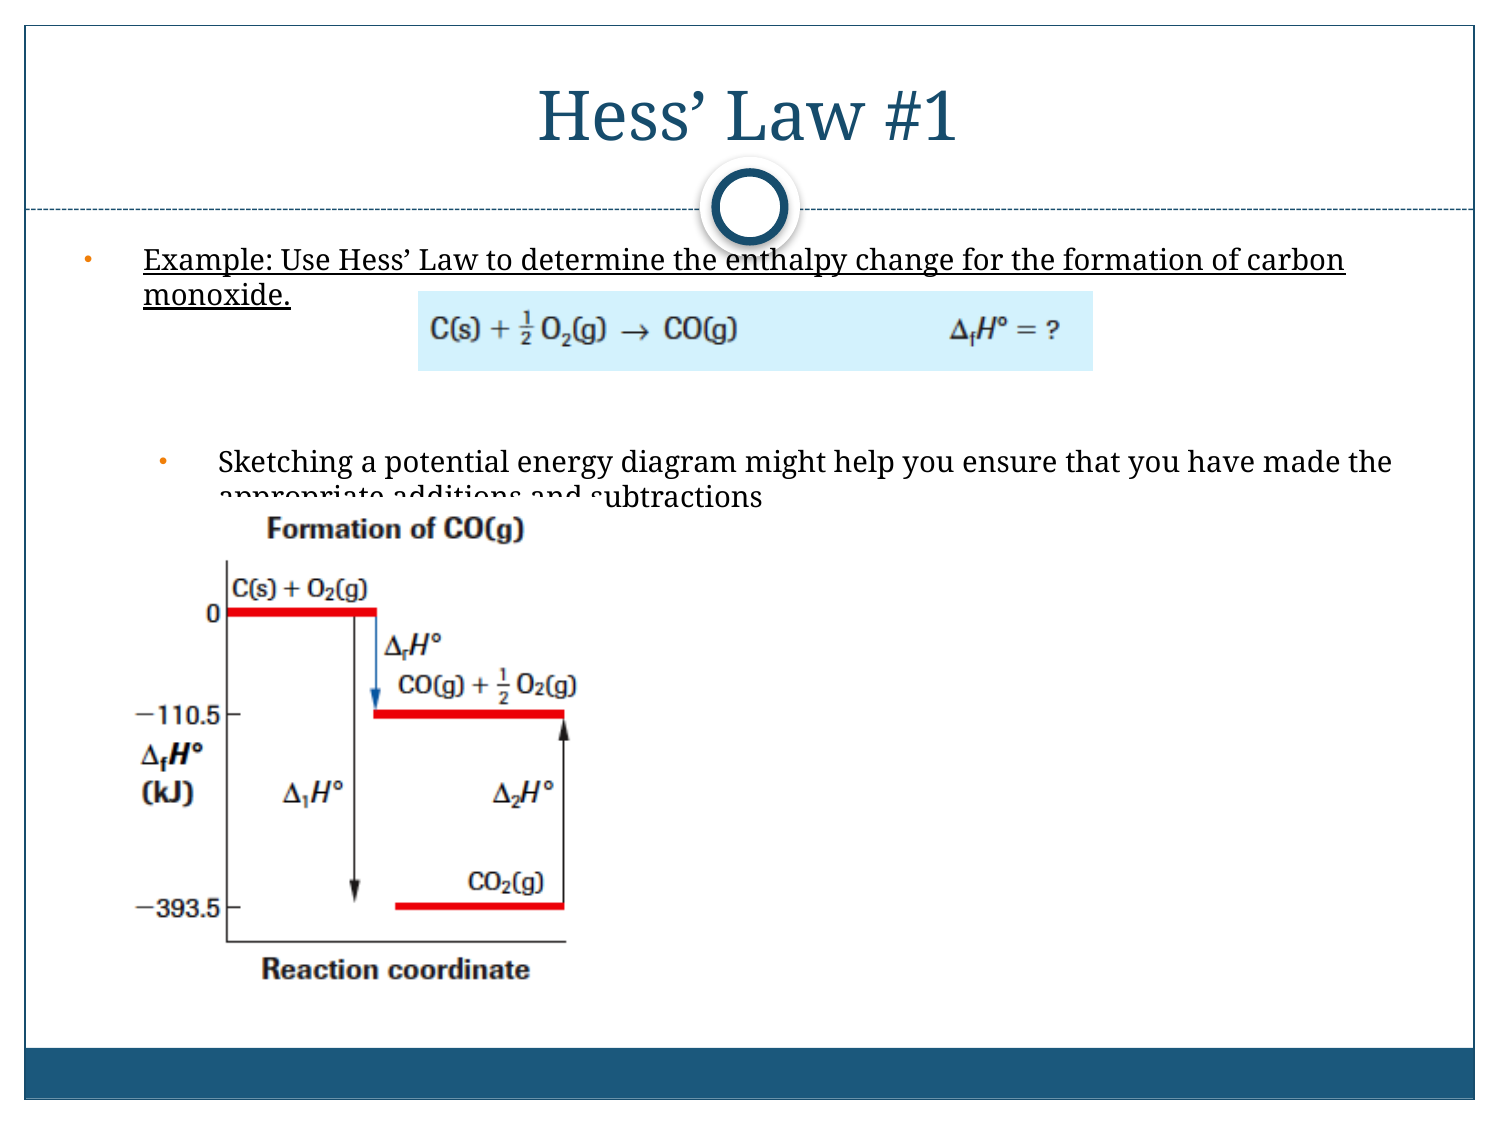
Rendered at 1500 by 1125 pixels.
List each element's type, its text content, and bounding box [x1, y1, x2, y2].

picture [418, 291, 1093, 371]
text_box Example: Use Hess’ Law to determine the enthalpy change for the formation of carbon monoxide. Sketching a potential energy diagram might help you ensure that you have made the appropriate additions and subtractions [24, 233, 1459, 852]
picture [79, 497, 604, 1036]
title Hess’ Law #1 [49, 37, 1450, 162]
